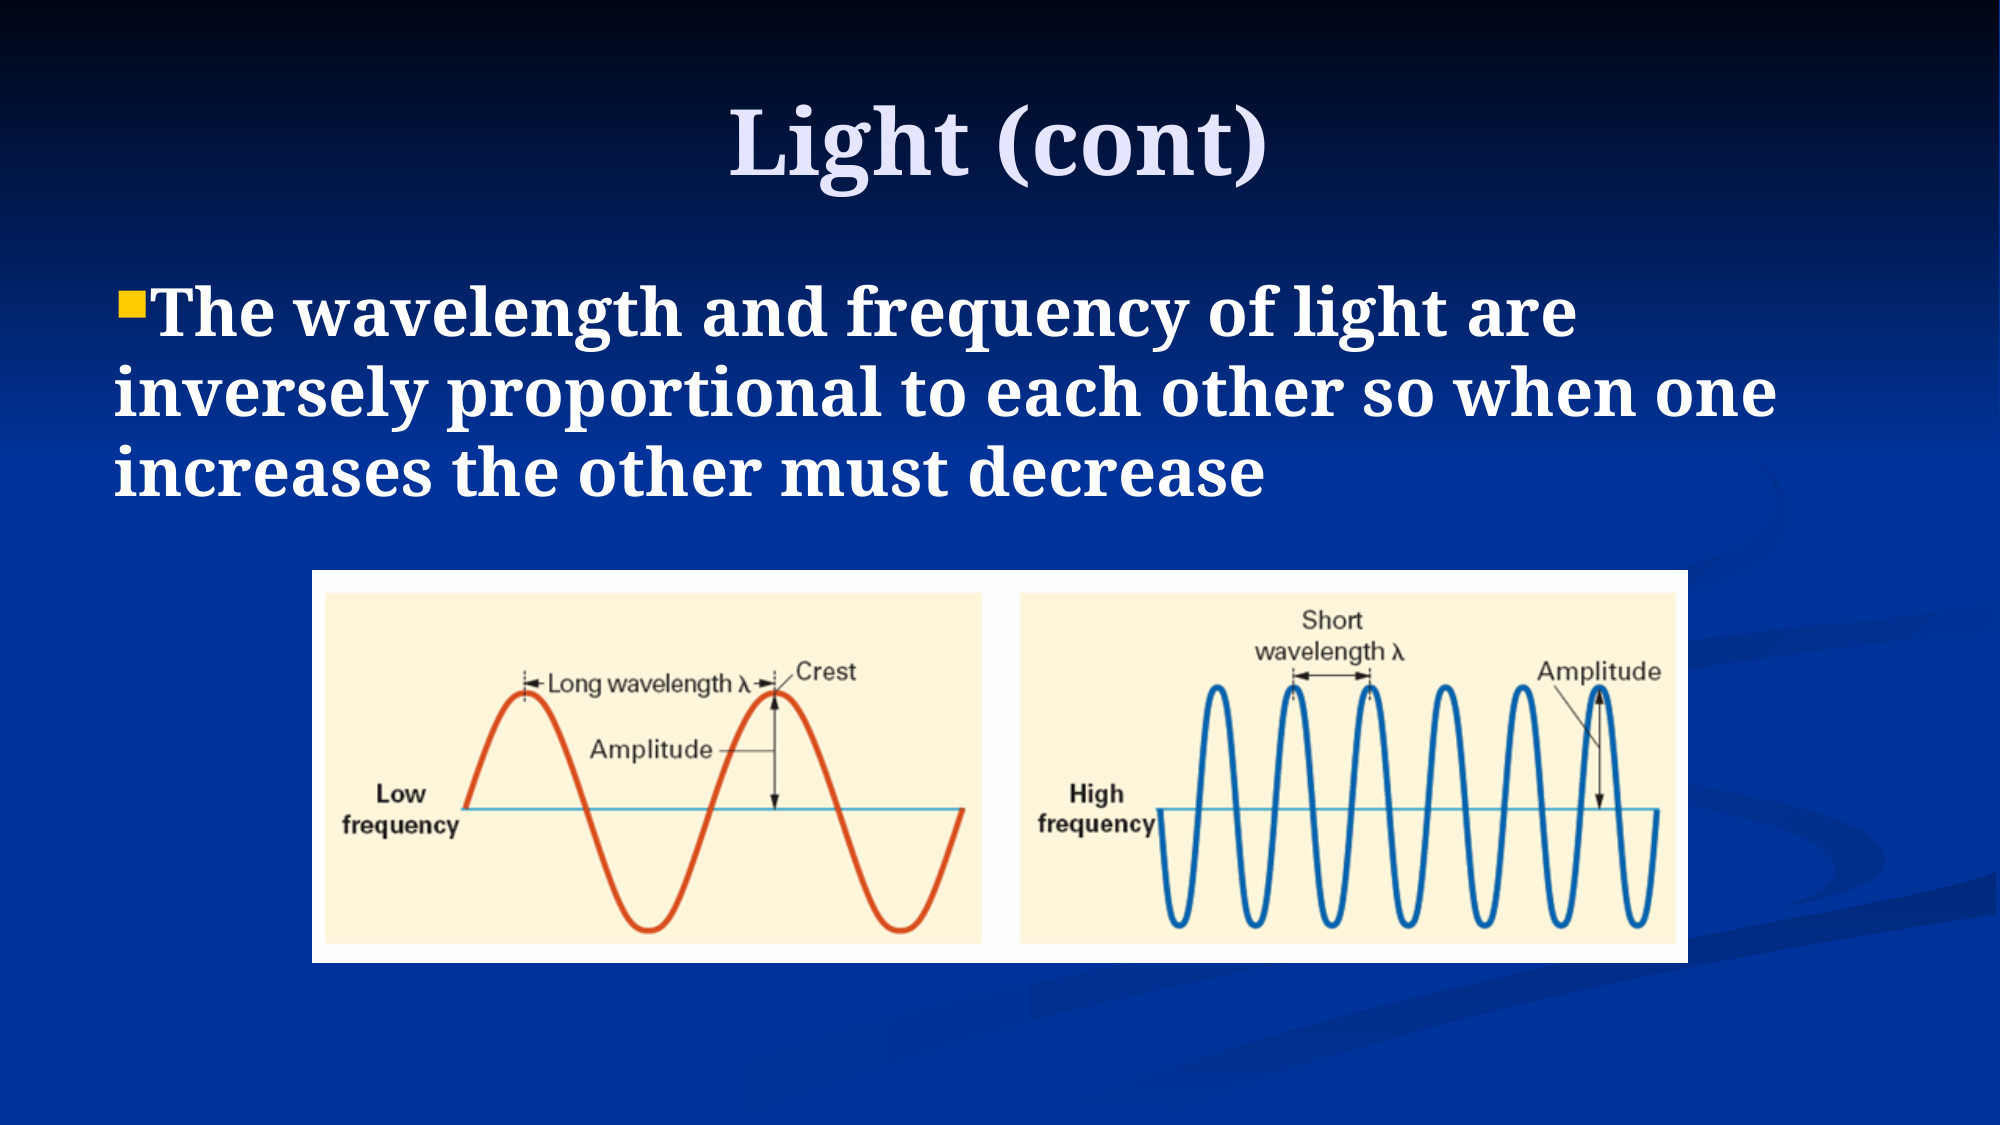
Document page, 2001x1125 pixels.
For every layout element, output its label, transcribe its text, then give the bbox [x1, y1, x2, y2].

picture [312, 570, 1688, 963]
list The wavelength and frequency of light are inversely proportional to each other so when one increases the other must decrease [99, 262, 1901, 1006]
title Light (cont) [99, 44, 1901, 233]
